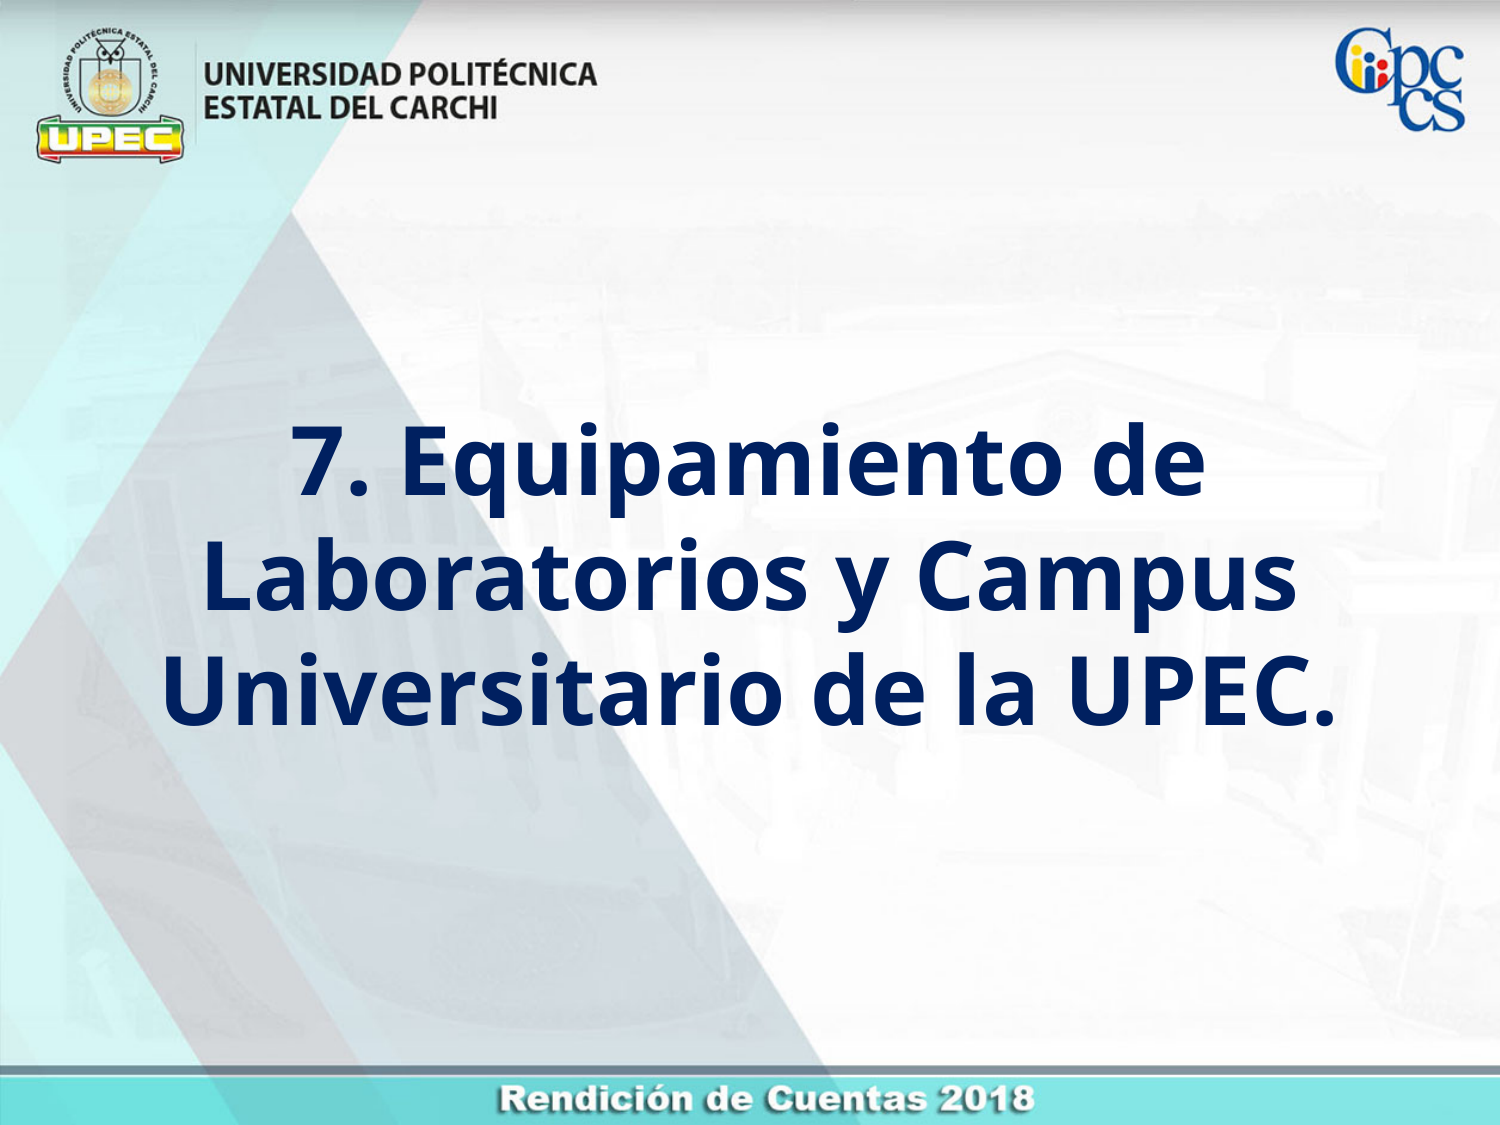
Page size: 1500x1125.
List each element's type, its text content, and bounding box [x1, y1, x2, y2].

text_box 7. Equipamiento de Laboratorios y Campus Universitario de la UPEC. [29, 392, 1470, 752]
picture [0, 0, 1500, 1125]
